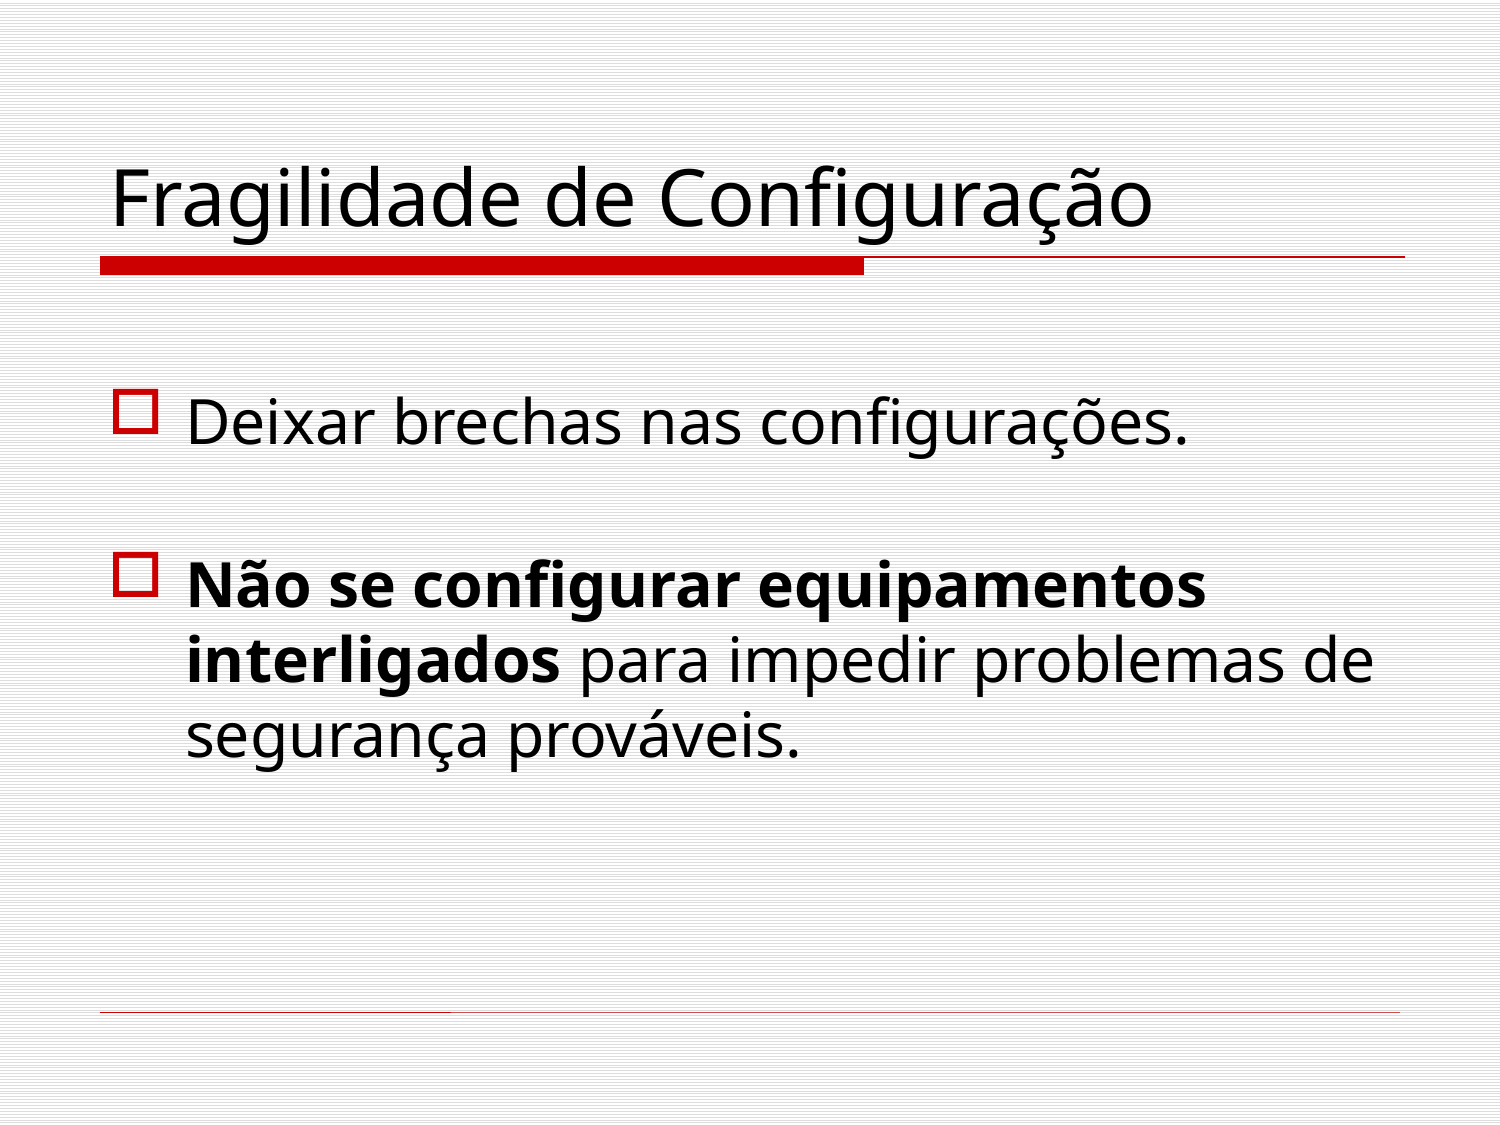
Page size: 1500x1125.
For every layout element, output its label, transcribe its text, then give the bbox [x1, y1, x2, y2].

list Deixar brechas nas configurações. Não se configurar equipamentos interligados para impedir problemas de segurança prováveis. [92, 287, 1406, 988]
title Fragilidade de Configuração [94, 50, 1407, 250]
